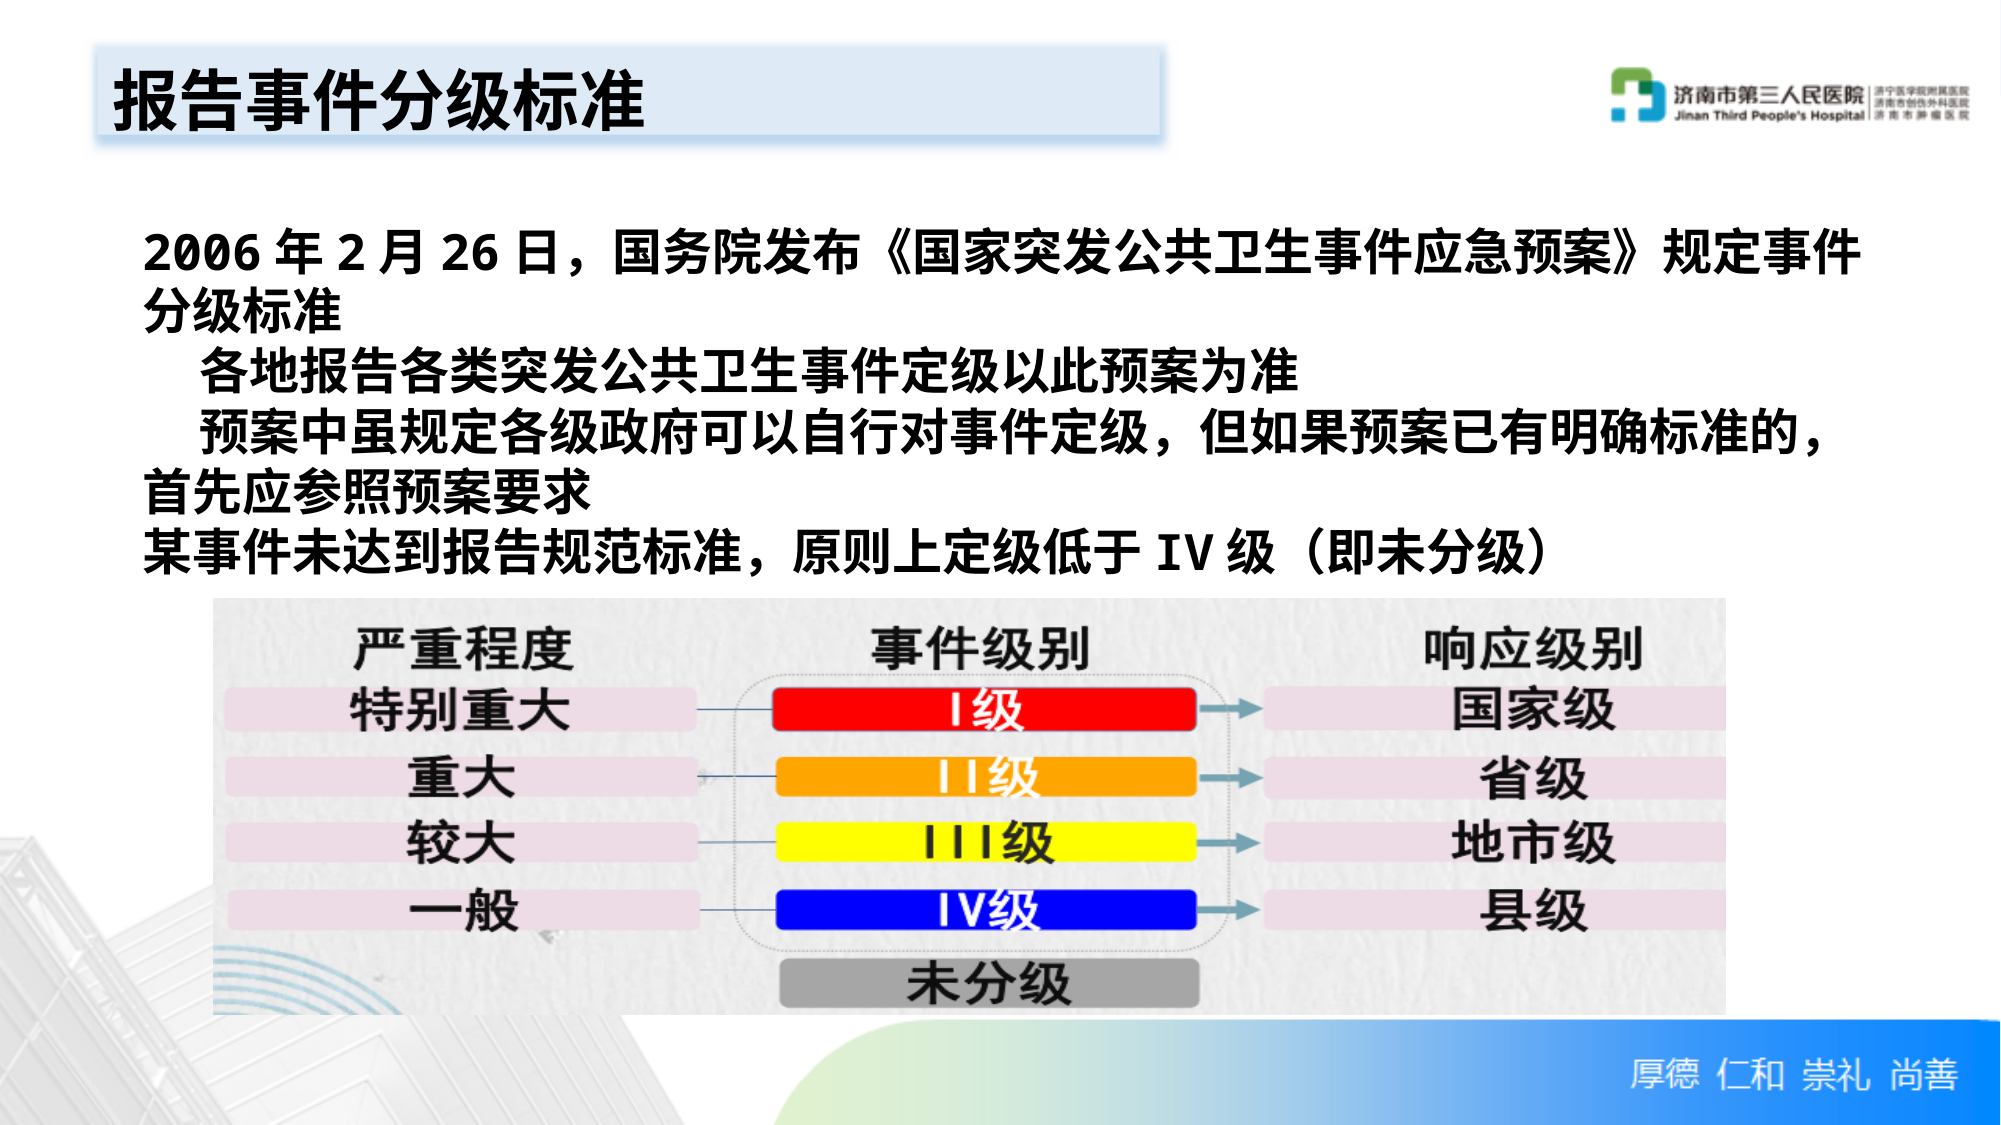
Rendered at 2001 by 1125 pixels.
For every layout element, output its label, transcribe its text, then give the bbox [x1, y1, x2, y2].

picture [0, 0, 2001, 1125]
text_box 2006年2月26日，国务院发布《国家突发公共卫生事件应急预案》规定事件分级标准 各地报告各类突发公共卫生事件定级以此预案为准 预案中虽规定各级政府可以自行对事件定级，但如果预案已有明确标准的，首先应参照预案要求 某事件未达到报告规范标准，原则上定级低于IV级（即未分级） [128, 212, 1880, 588]
text_box 报告事件分级标准 [97, 46, 1160, 135]
